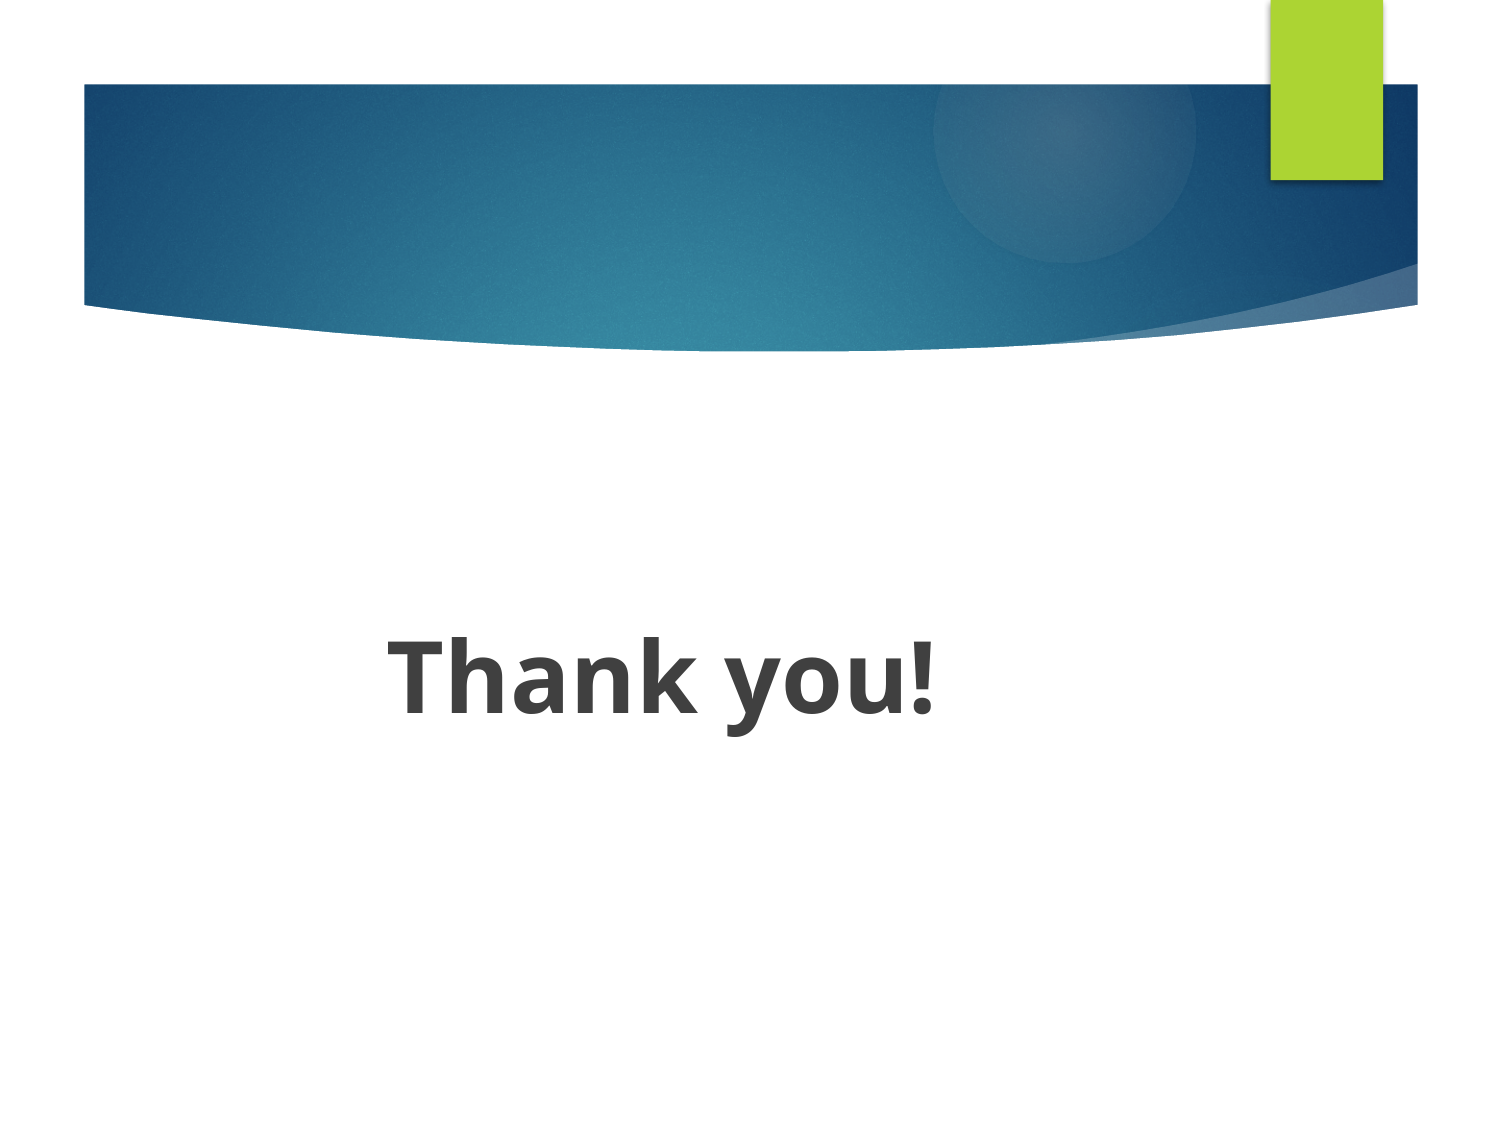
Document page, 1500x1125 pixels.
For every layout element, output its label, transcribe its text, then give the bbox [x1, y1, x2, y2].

list Thank you! [142, 408, 1183, 988]
